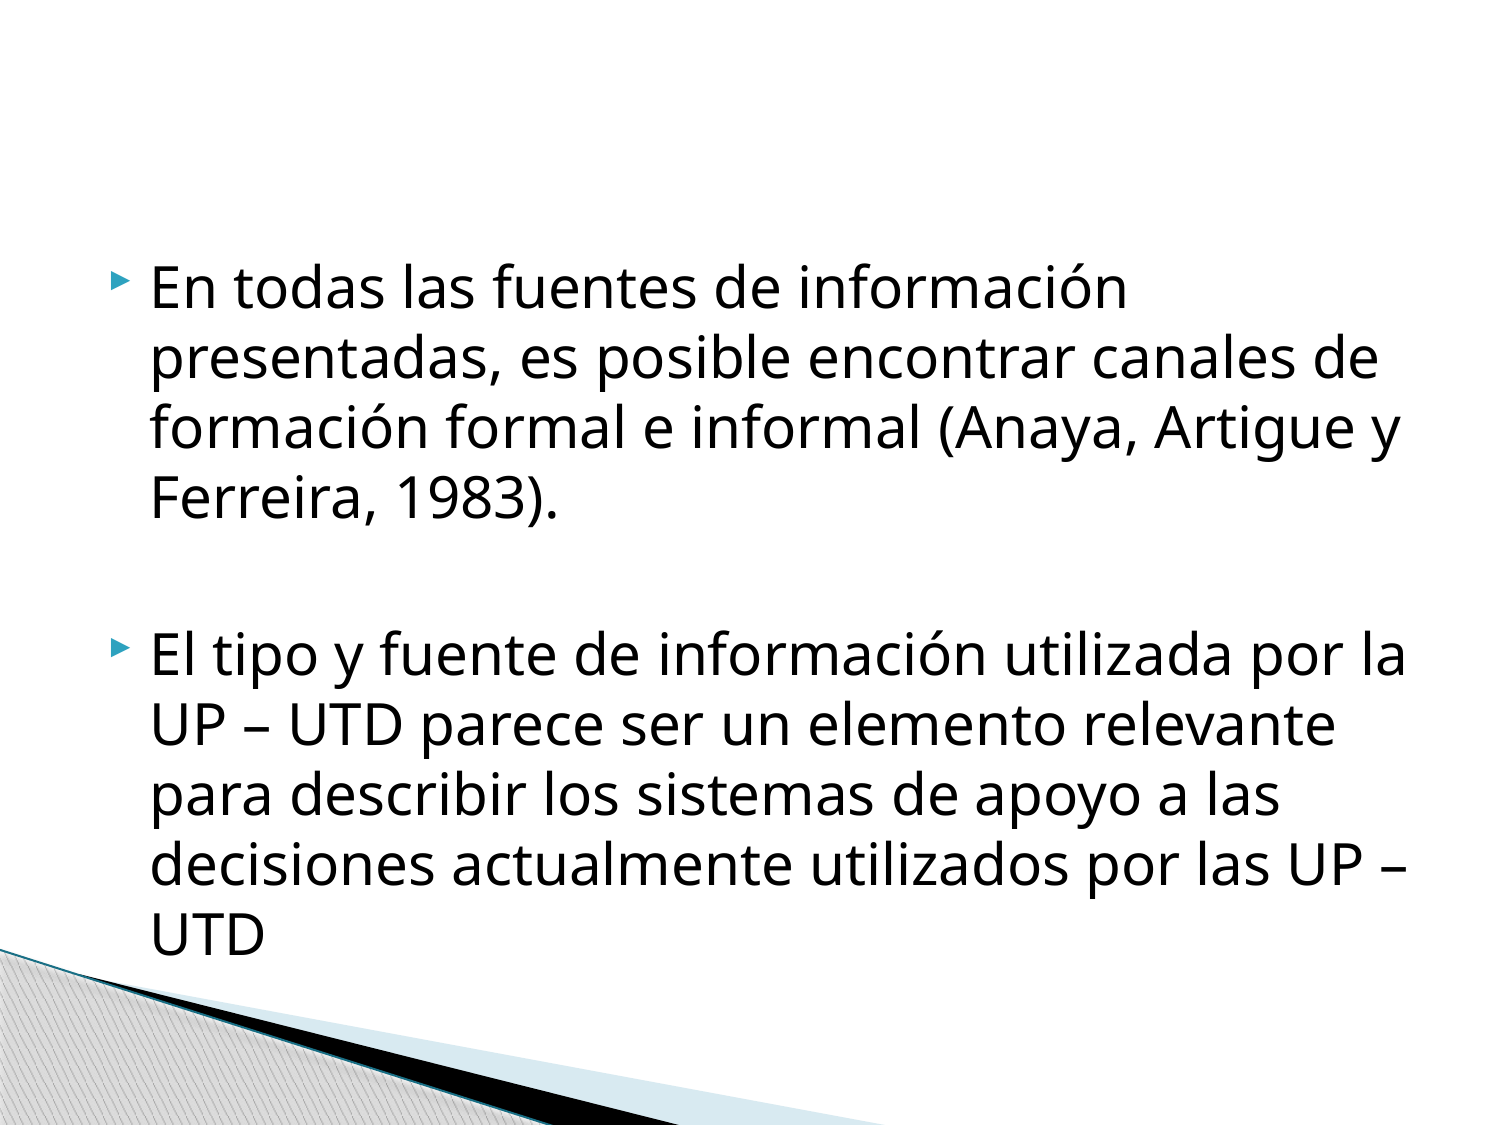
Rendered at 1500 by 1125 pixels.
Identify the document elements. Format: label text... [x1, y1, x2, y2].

list En todas las fuentes de información presentadas, es posible encontrar canales de formación formal e informal (Anaya, Artigue y Ferreira, 1983). El tipo y fuente de información utilizada por la UP – UTD parece ser un elemento relevante para describir los sistemas de apoyo a las decisiones actualmente utilizados por las UP – UTD [75, 243, 1425, 986]
